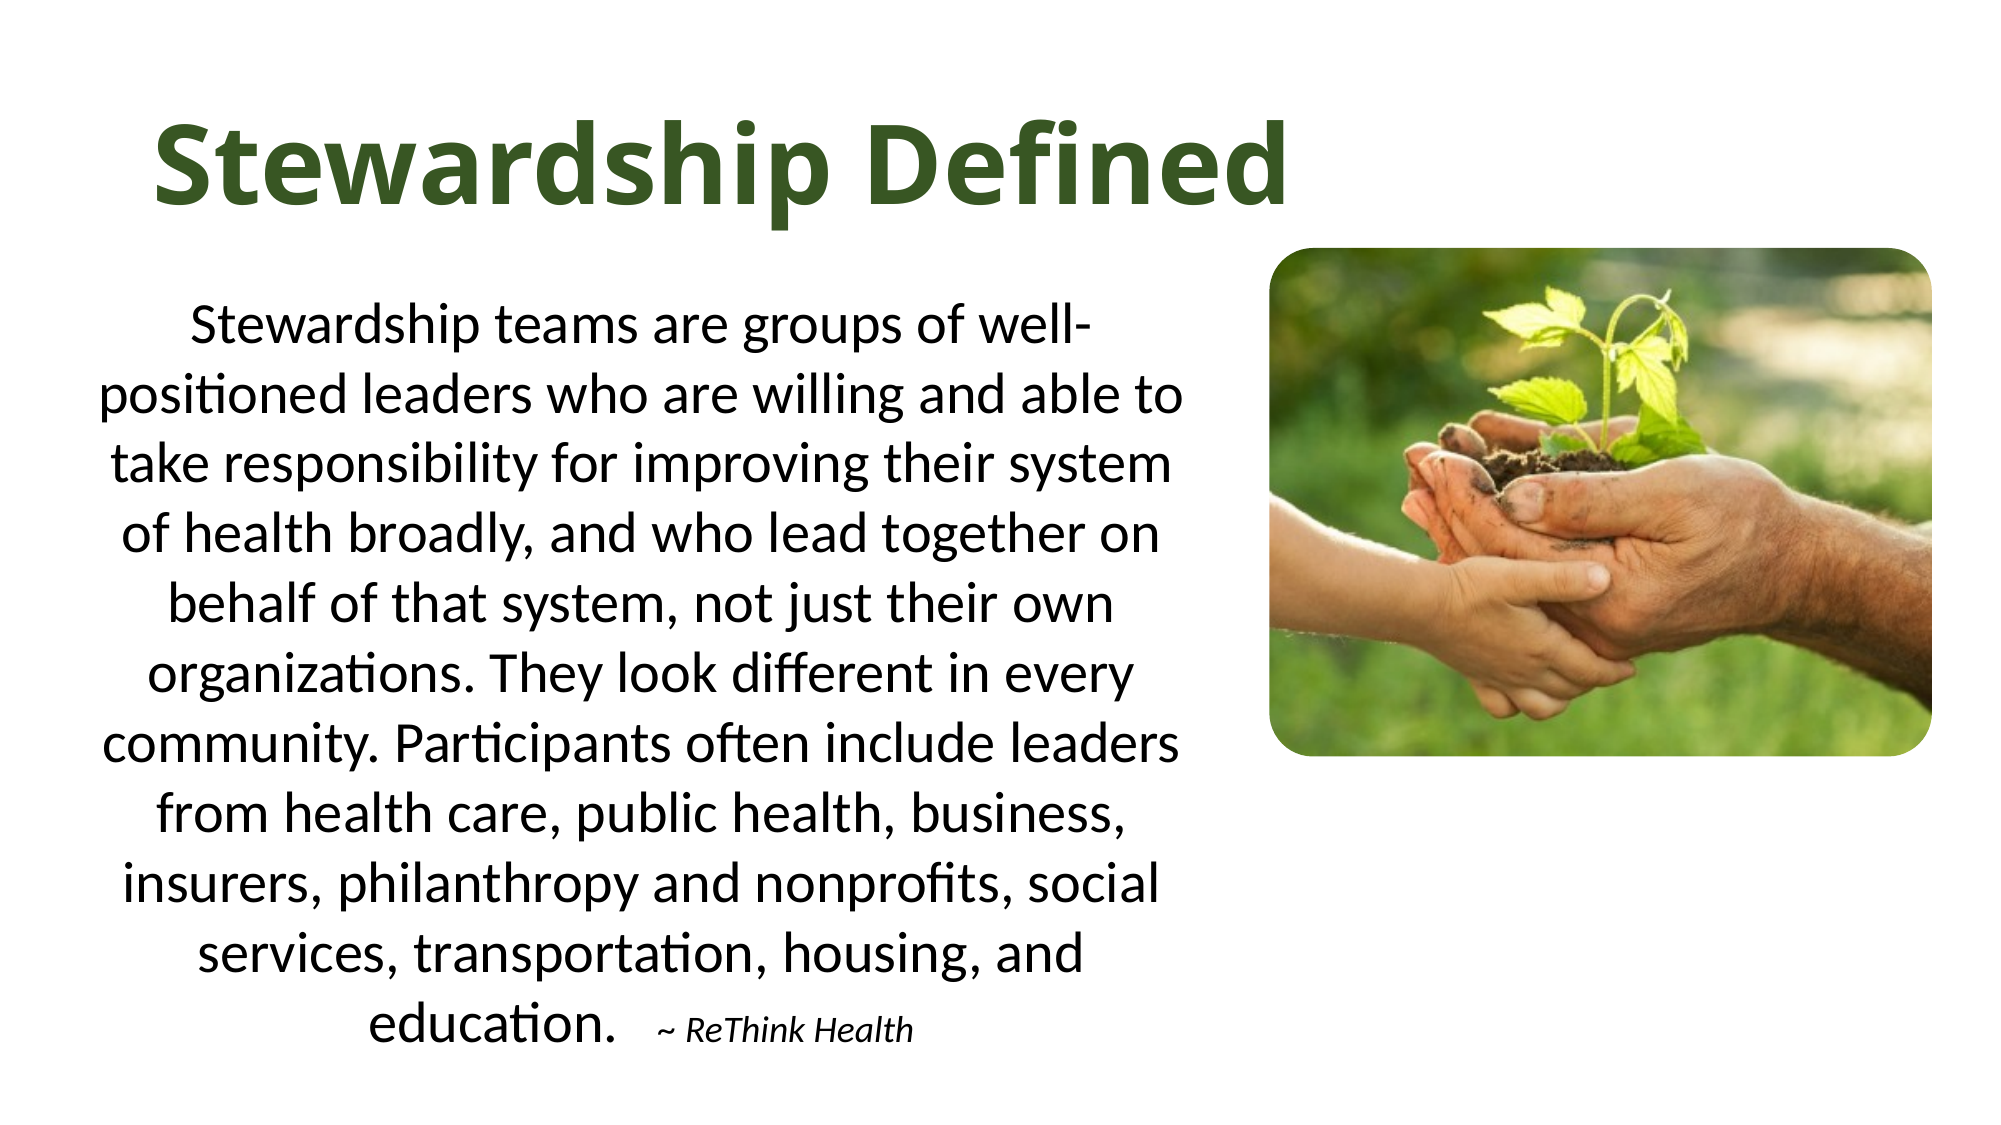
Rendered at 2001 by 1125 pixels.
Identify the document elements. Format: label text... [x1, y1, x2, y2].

title Stewardship Defined [137, 59, 1863, 278]
picture [1269, 247, 1932, 757]
text_box Stewardship teams are groups of well-positioned leaders who are willing and able to take responsibility for improving their system of health broadly, and who lead together on behalf of that system, not just their own organizations. They look different in every community. Participants often include leaders from health care, public health, business, insurers, philanthropy and nonprofits, social services, transportation, housing, and education. ~ ReThink Health [67, 277, 1216, 1062]
